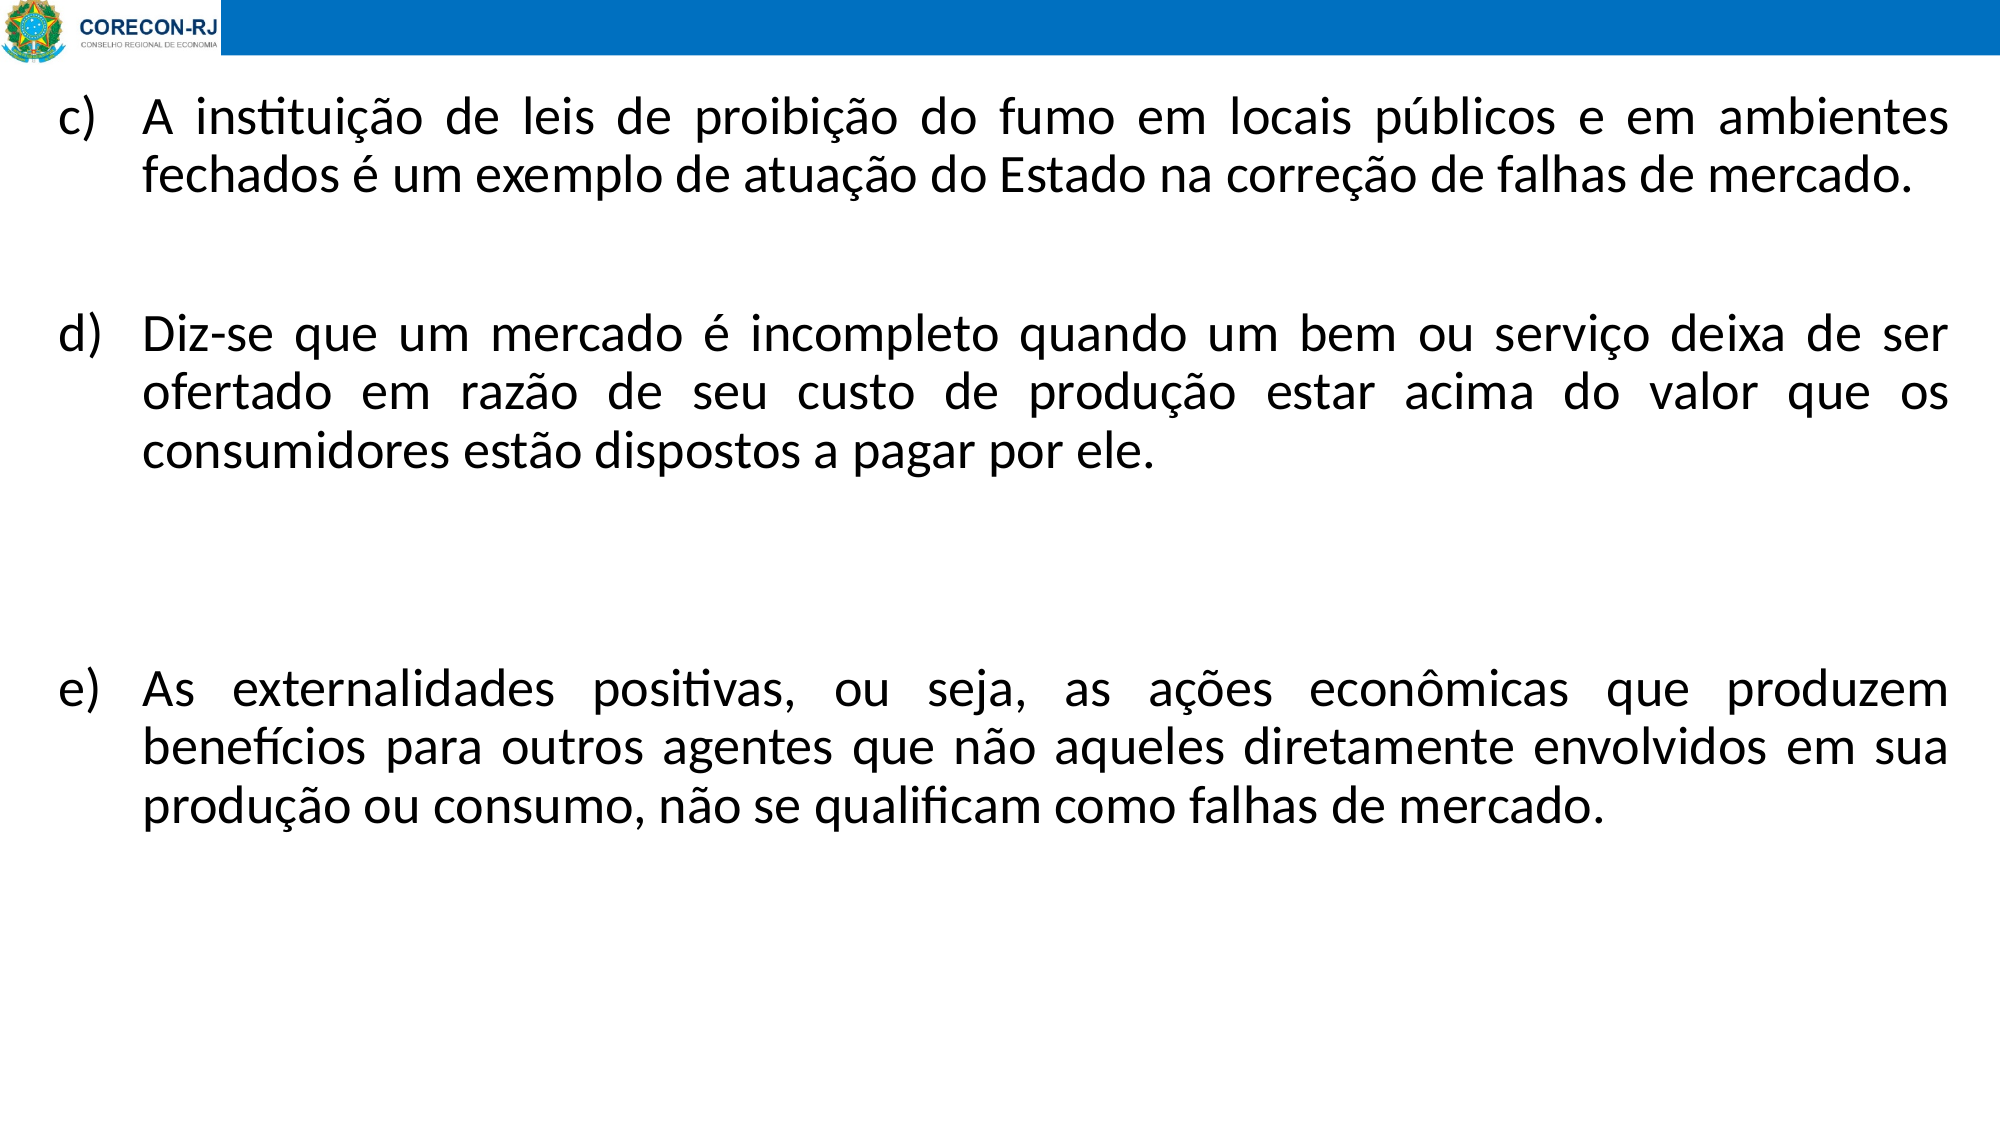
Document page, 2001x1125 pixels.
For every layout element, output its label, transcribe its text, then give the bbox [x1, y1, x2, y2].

list A instituição de leis de proibição do fumo em locais públicos e em ambientes fechados é um exemplo de atuação do Estado na correção de falhas de mercado. Diz-se que um mercado é incompleto quando um bem ou serviço deixa de ser ofertado em razão de seu custo de produção estar acima do valor que os consumidores estão dispostos a pagar por ele. As externalidades positivas, ou seja, as ações econômicas que produzem benefícios para outros agentes que não aqueles diretamente envolvidos em sua produção ou consumo, não se qualificam como falhas de mercado. [43, 79, 1968, 794]
picture [0, 0, 221, 65]
